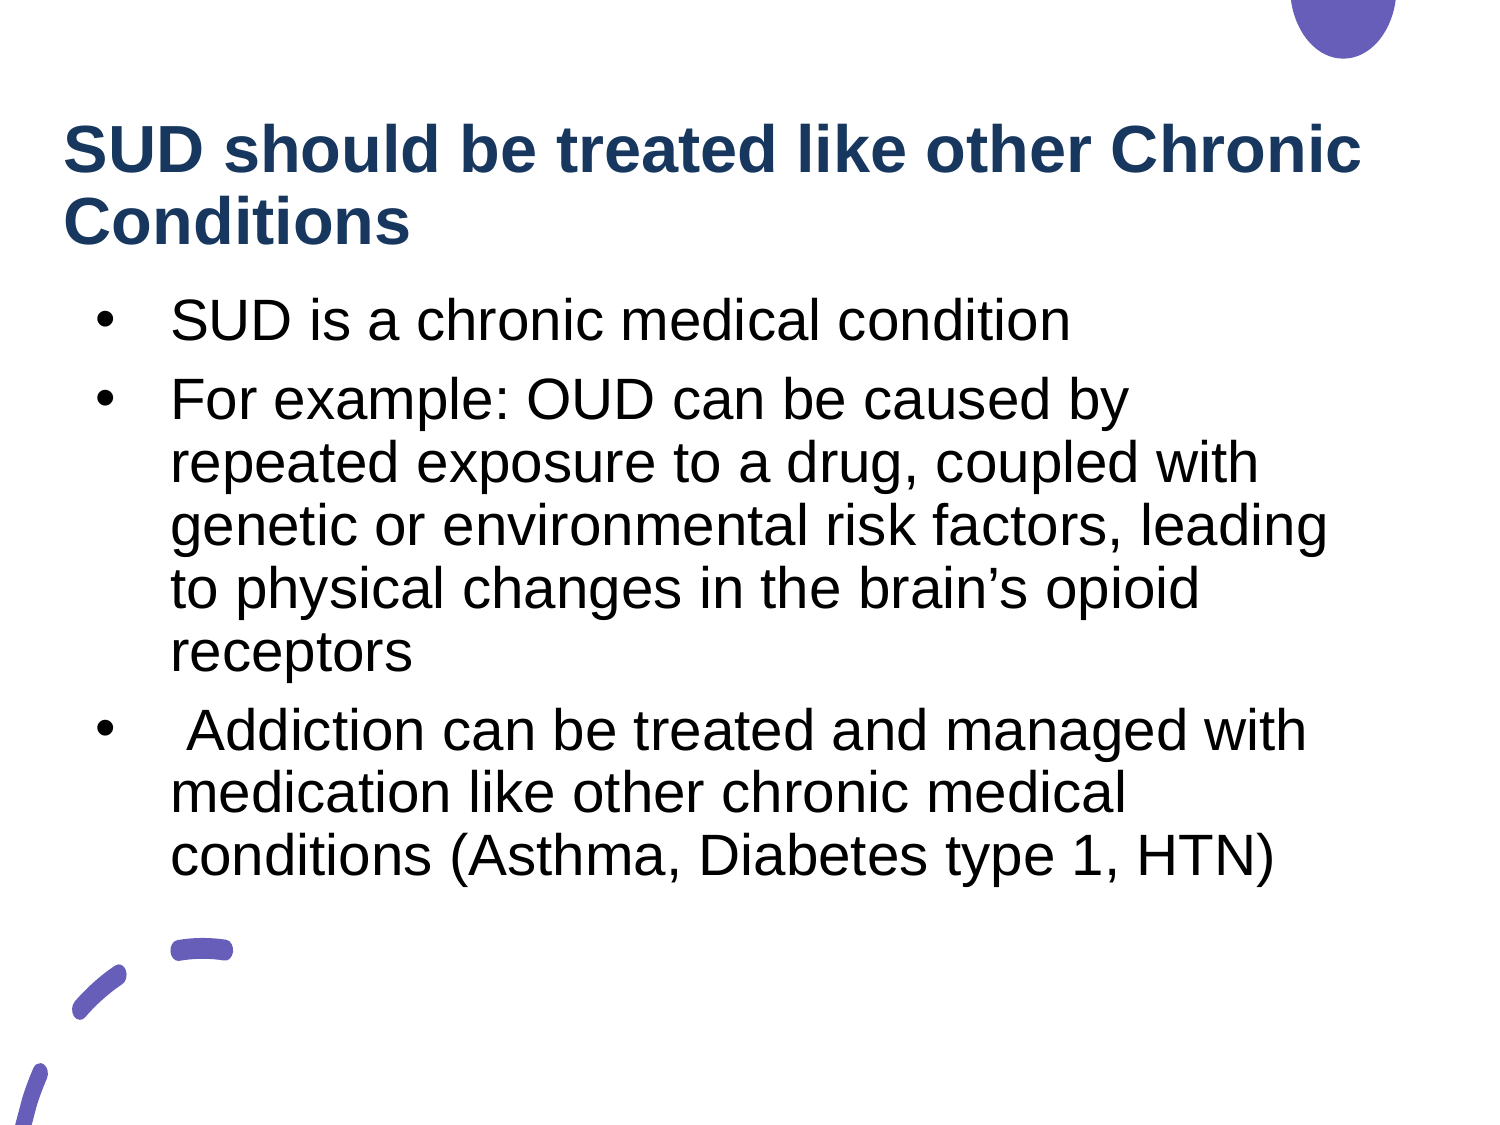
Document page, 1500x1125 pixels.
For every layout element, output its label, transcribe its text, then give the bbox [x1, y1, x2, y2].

list SUD is a chronic medical condition For example: OUD can be caused by repeated exposure to a drug, coupled with genetic or environmental risk factors, leading to physical changes in the brain’s opioid receptors Addiction can be treated and managed with medication like other chronic medical conditions (Asthma, Diabetes type 1, HTN) [83, 285, 1378, 760]
title SUD should be treated like other Chronic Conditions [52, 104, 1500, 269]
